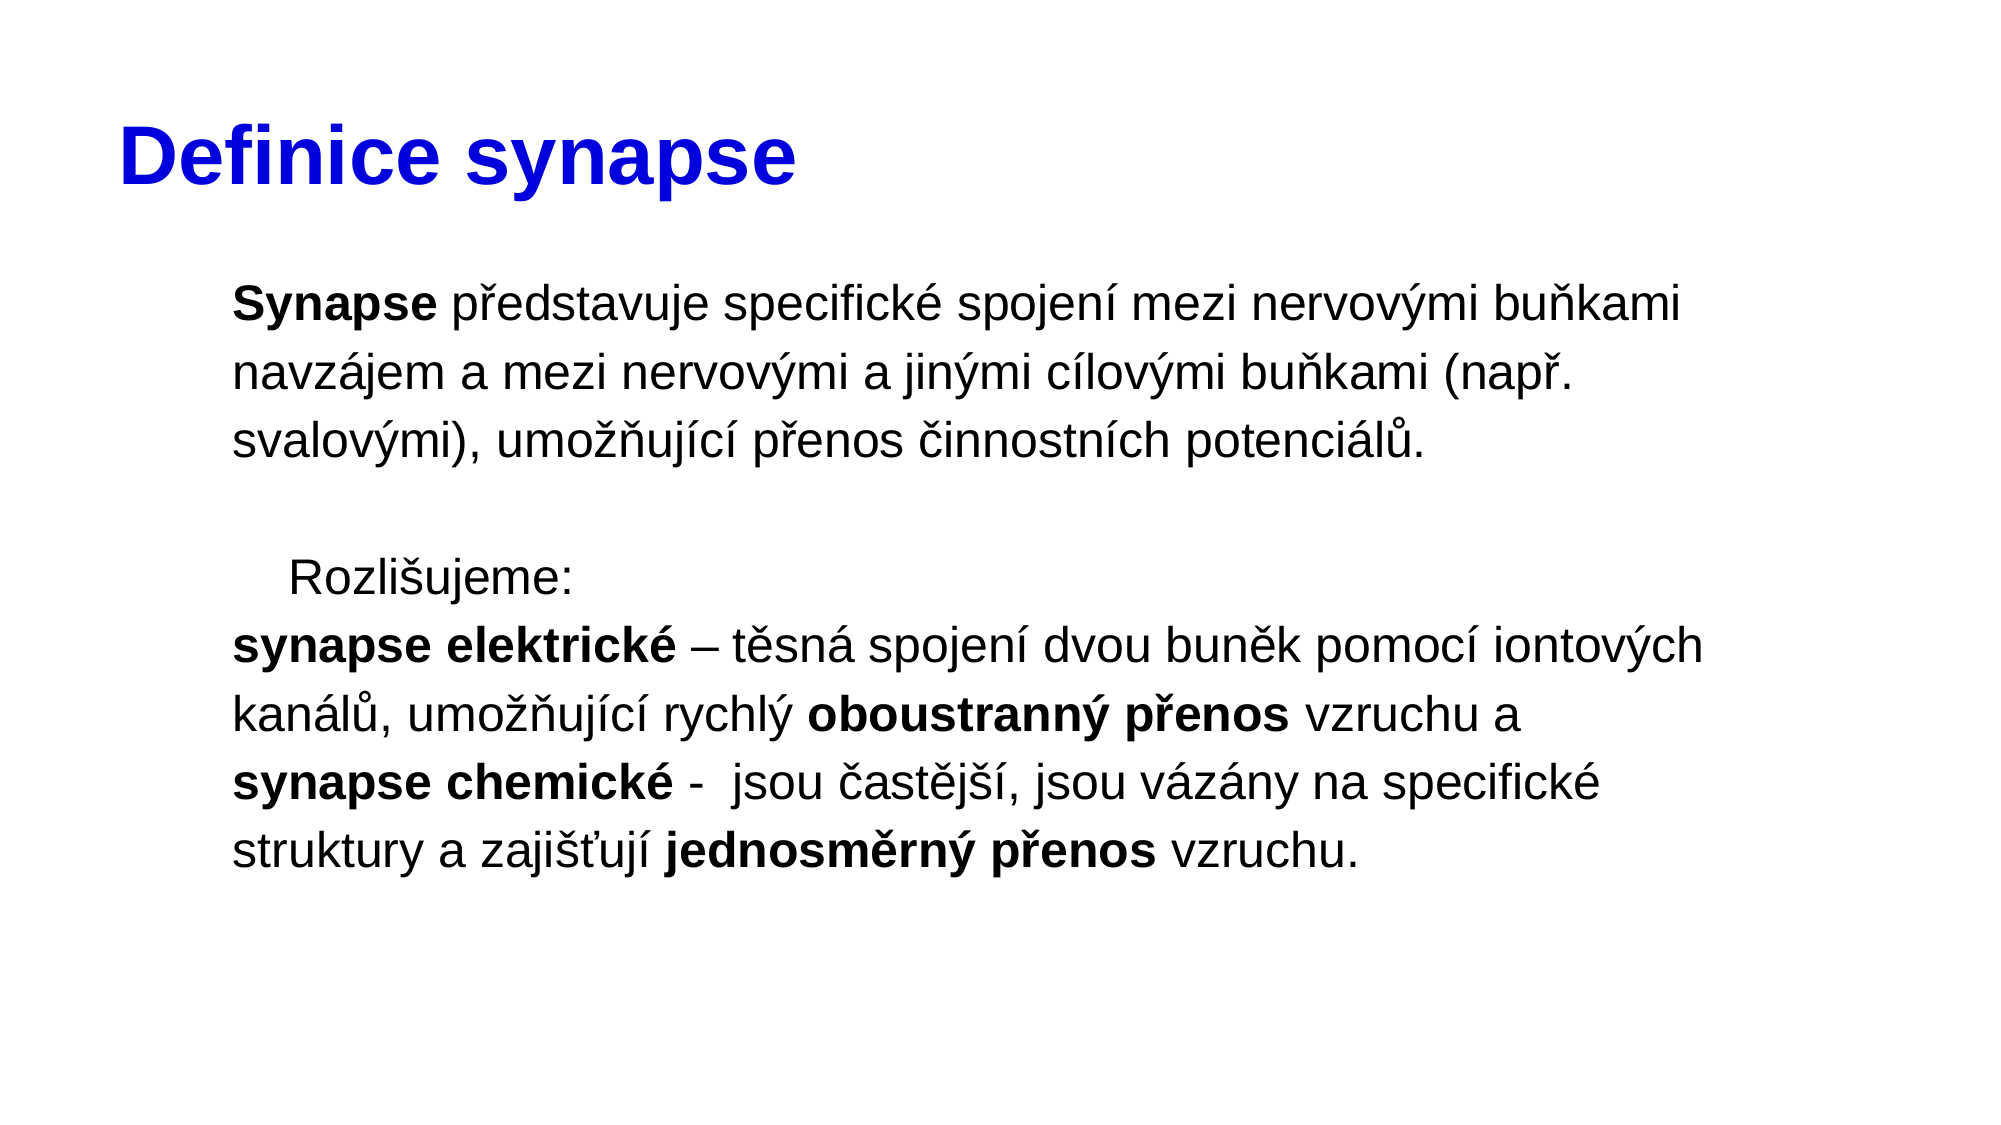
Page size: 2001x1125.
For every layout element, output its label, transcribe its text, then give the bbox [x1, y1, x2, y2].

title Definice synapse [118, 118, 966, 193]
list Synapse představuje specifické spojení mezi nervovými buňkami navzájem a mezi nervovými a jinými cílovými buňkami (např. svalovými), umožňující přenos činnostních potenciálů. Rozlišujeme: synapse elektrické – těsná spojení dvou buněk pomocí iontových kanálů, umožňující rychlý oboustranný přenos vzruchu a synapse chemické - jsou častější, jsou vázány na specifické struktury a zajišťují jednosměrný přenos vzruchu. [232, 262, 1792, 1005]
